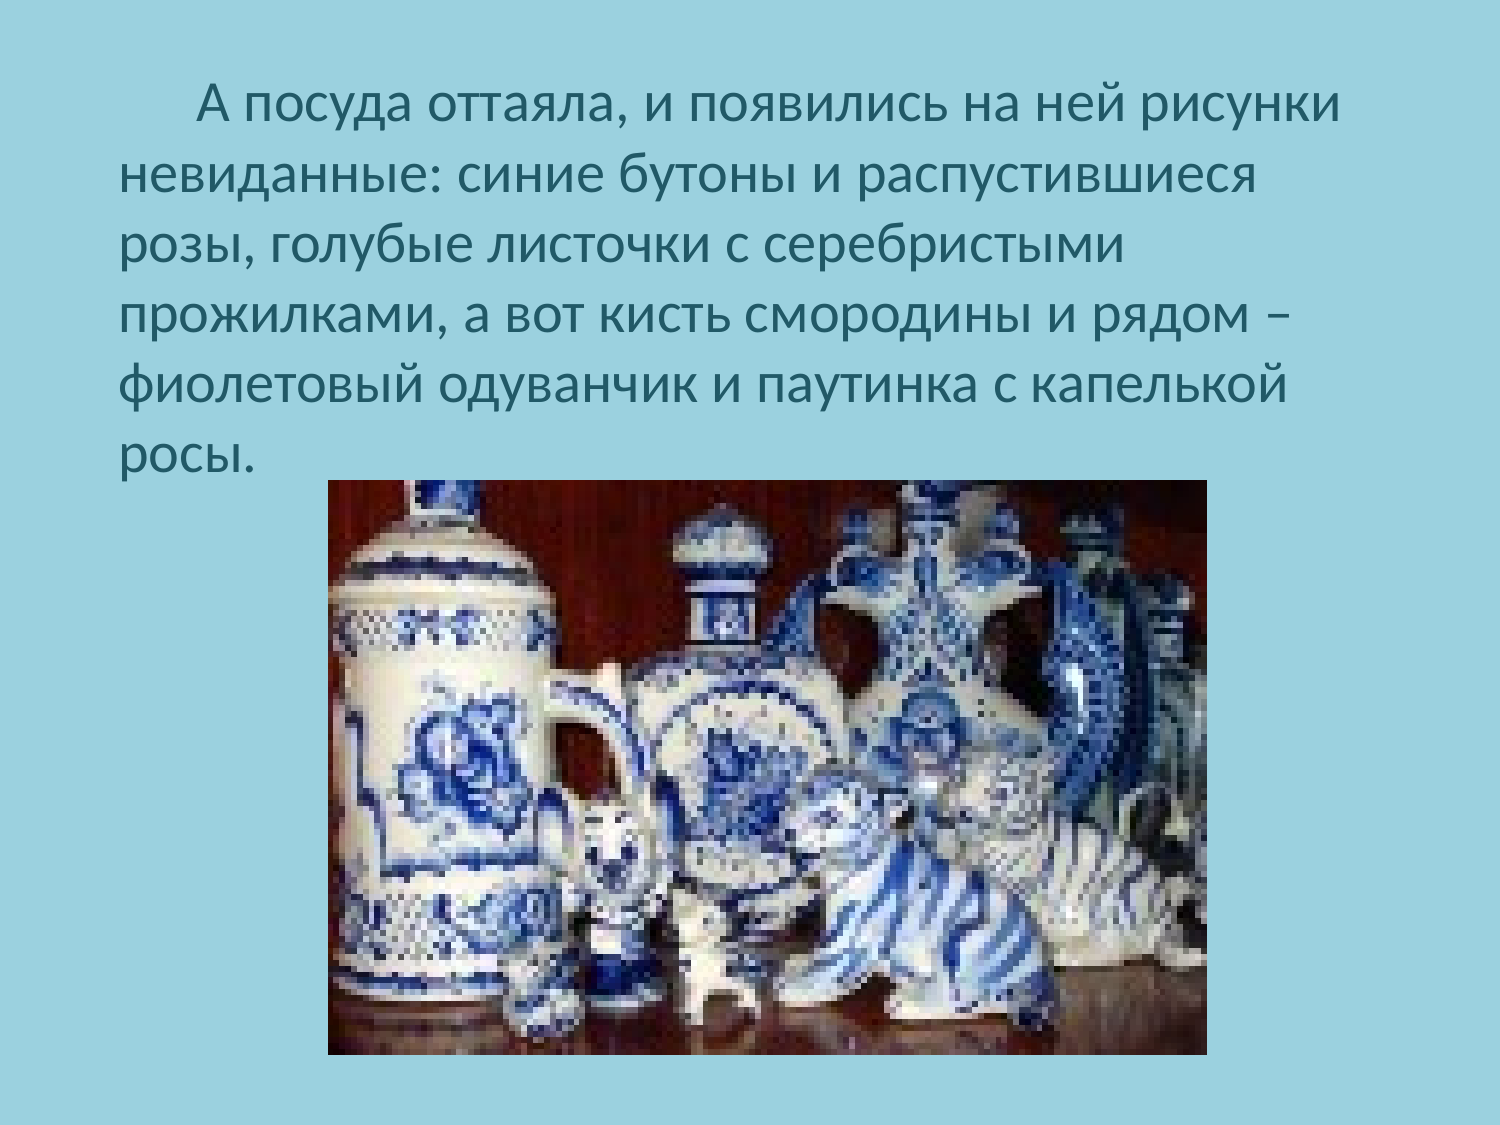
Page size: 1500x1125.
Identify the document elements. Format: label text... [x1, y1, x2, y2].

list А посуда оттаяла, и появились на ней рисунки невиданные: синие бутоны и распустившиеся розы, голубые листочки с серебристыми прожилками, а вот кисть смородины и рядом – фиолетовый одуванчик и паутинка с капелькой росы. [46, 46, 1425, 1067]
picture [327, 480, 1208, 1055]
